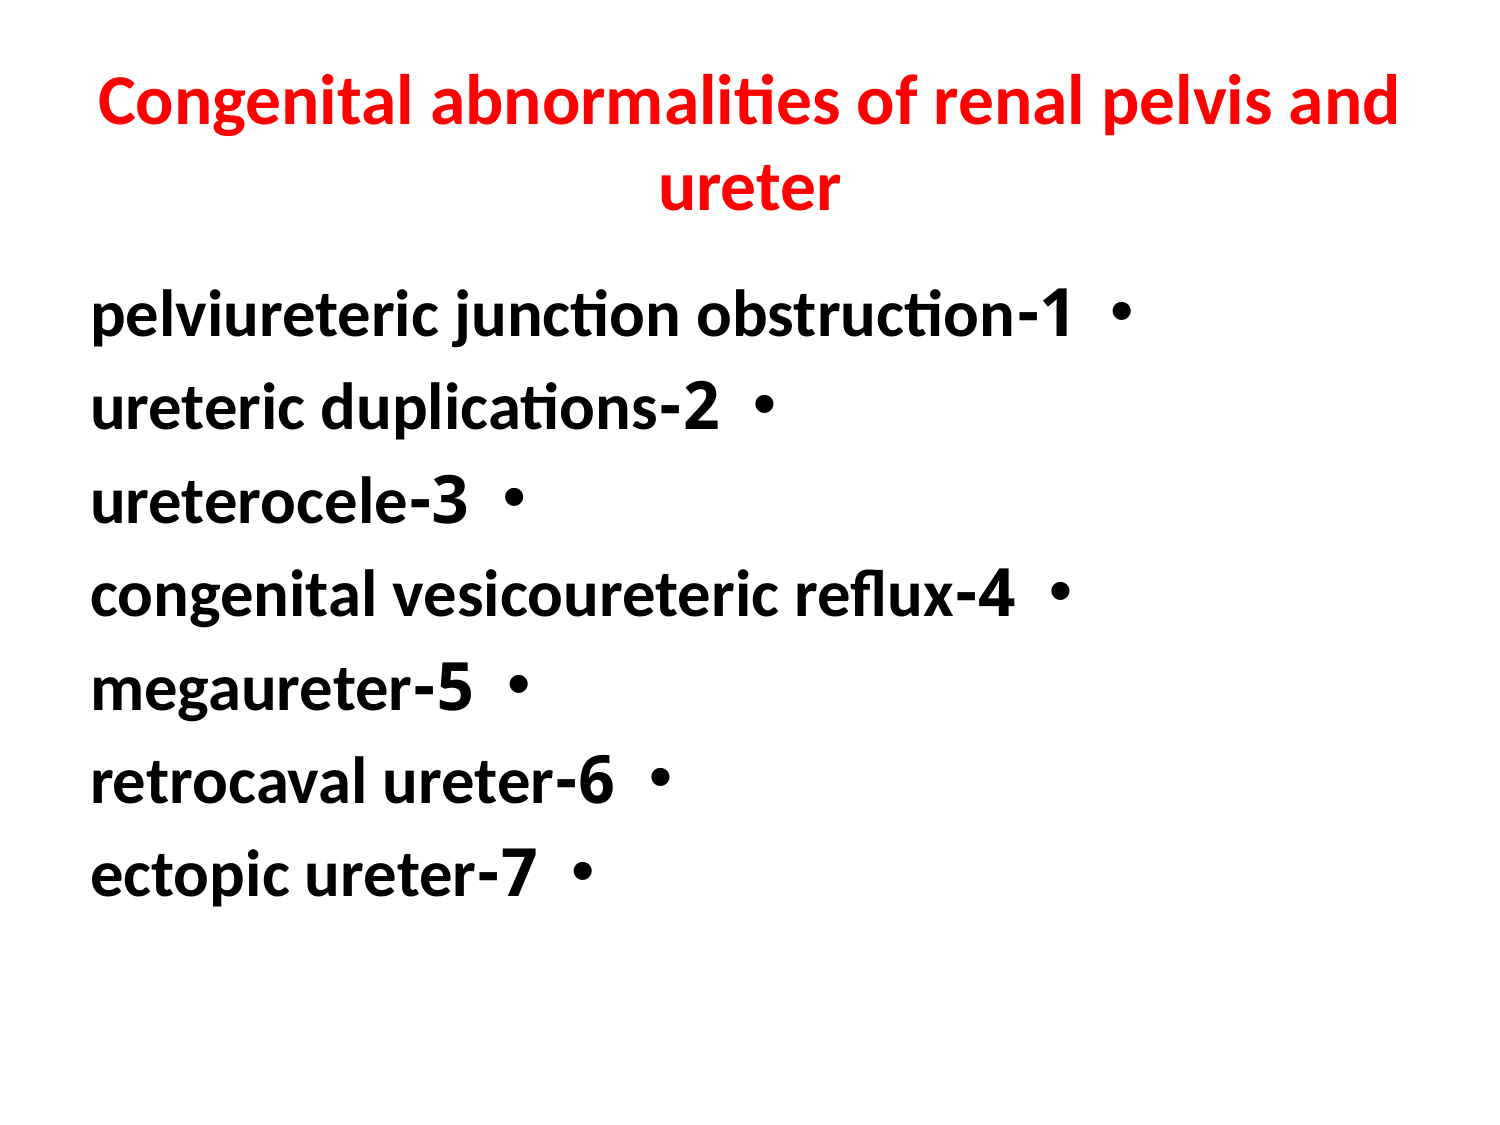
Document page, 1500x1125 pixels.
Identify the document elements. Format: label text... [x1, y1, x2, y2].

title Congenital abnormalities of renal pelvis and ureter [75, 45, 1425, 233]
list 1-pelviureteric junction obstruction 2-ureteric duplications 3-ureterocele 4-congenital vesicoureteric reflux 5-megaureter 6-retrocaval ureter 7-ectopic ureter [75, 262, 1425, 1005]
